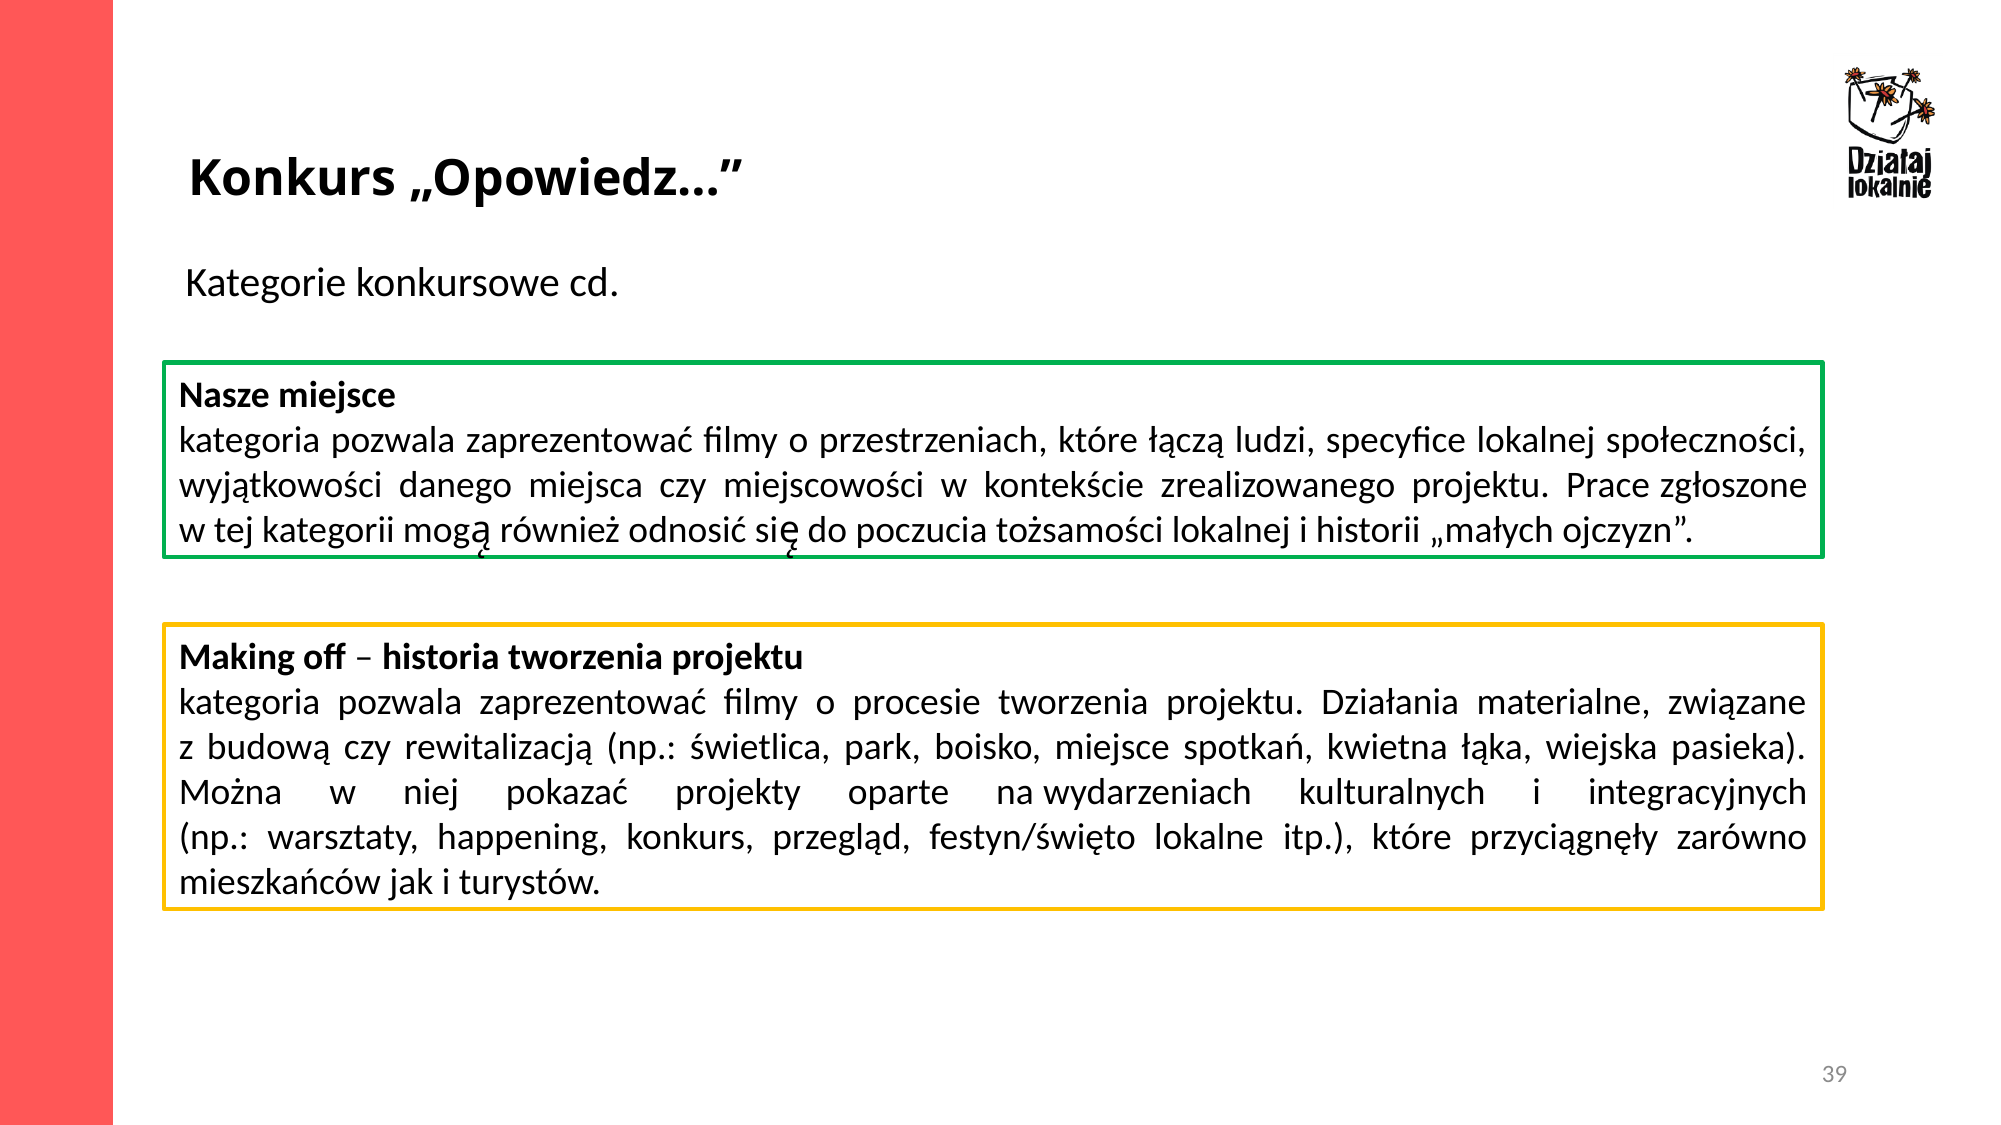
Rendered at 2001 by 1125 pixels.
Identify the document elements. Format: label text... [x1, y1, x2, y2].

list Kategorie konkursowe cd. [170, 242, 1829, 1016]
slide_number 39 [1412, 1042, 1863, 1103]
text_box Nasze miejsce kategoria pozwala zaprezentować filmy o przestrzeniach, które łączą ludzi, specyfice lokalnej społeczności, wyjątkowości danego miejsca czy miejscowości w kontekście zrealizowanego projektu. Prace zgłoszone w tej kategorii mogą̨ również odnosić się̨ do poczucia tożsamości lokalnej i historii „małych ojczyzn”. [163, 362, 1823, 558]
picture [1833, 53, 1943, 209]
picture [0, 0, 113, 1125]
list Konkurs „Opowiedz…” [173, 65, 1816, 214]
text_box Making off – historia tworzenia projektu kategoria pozwala zaprezentować filmy o procesie tworzenia projektu. Działania materialne, związane z budową czy rewitalizacją (np.: świetlica, park, boisko, miejsce spotkań, kwietna łąka, wiejska pasieka). Można w niej pokazać projekty oparte na wydarzeniach kulturalnych i integracyjnych (np.: warsztaty, happening, konkurs, przegląd, festyn/święto lokalne itp.), które przyciągnęły zarówno mieszkańców jak i turystów. [163, 624, 1823, 910]
